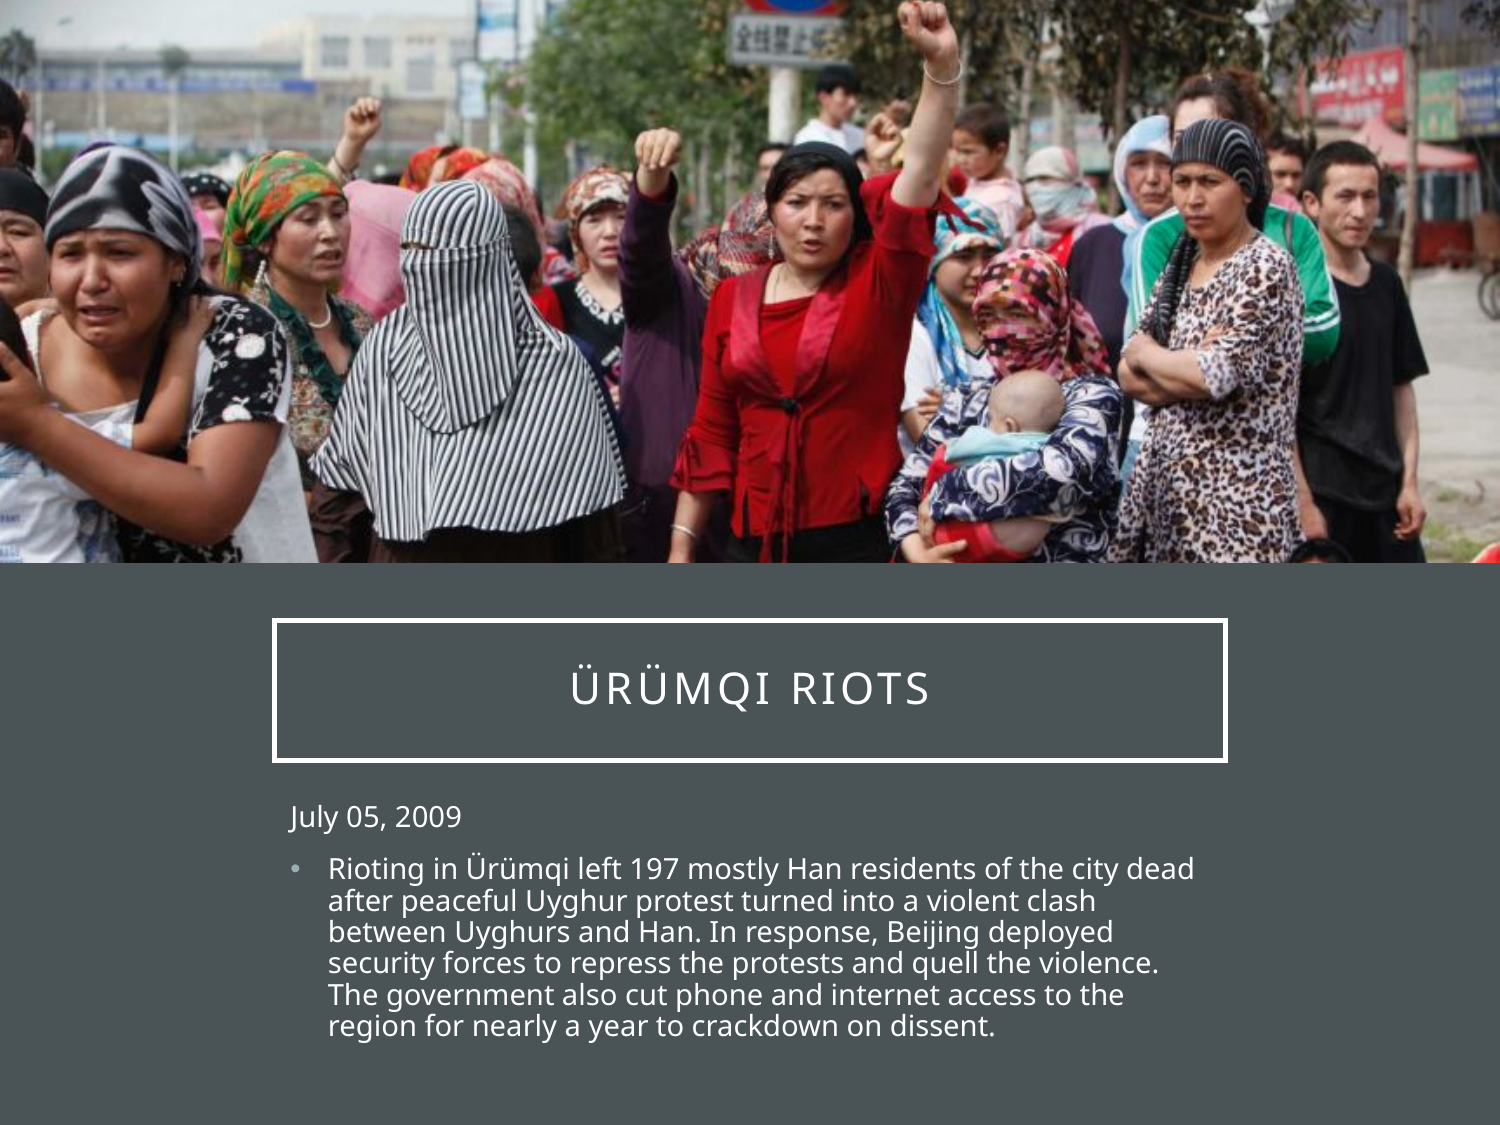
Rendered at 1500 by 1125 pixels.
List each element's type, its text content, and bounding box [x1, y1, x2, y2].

list July 05, 2009 Rioting in Ürümqi left 197 mostly Han residents of the city dead after peaceful Uyghur protest turned into a violent clash between Uyghurs and Han. In response, Beijing deployed security forces to repress the protests and quell the violence. The government also cut phone and internet access to the region for nearly a year to crackdown on dissent. [275, 794, 1225, 1004]
text_box [0, 563, 1500, 1125]
picture [0, 0, 1500, 563]
title Ürümqi Riots [272, 618, 1228, 763]
